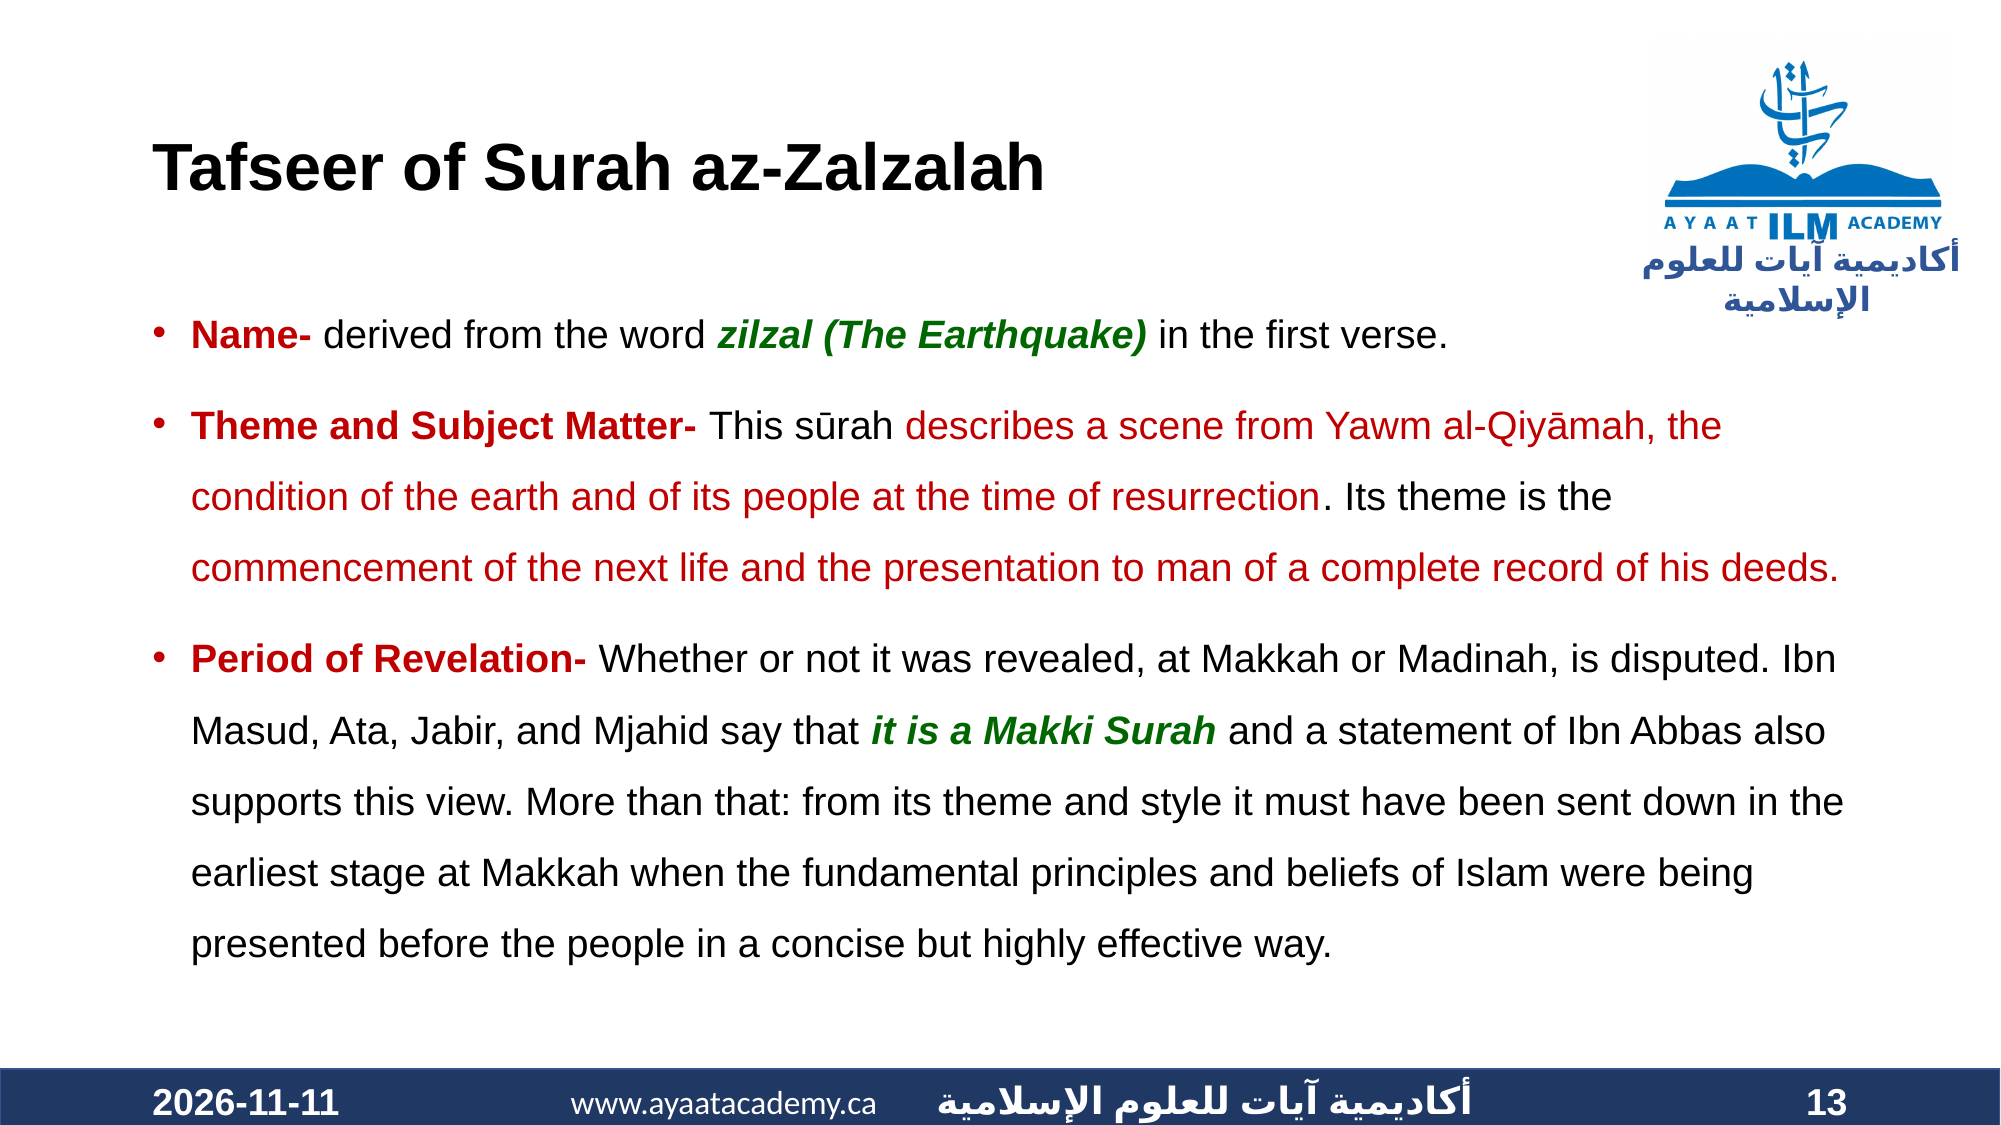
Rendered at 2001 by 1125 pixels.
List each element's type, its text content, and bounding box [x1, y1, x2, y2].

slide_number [137, 1070, 588, 1125]
slide_number 13 [1412, 1070, 1863, 1125]
title Tafseer of Surah az-Zalzalah [137, 59, 1863, 277]
picture [1651, 37, 1952, 257]
list Name- derived from the word zilzal (The Earthquake) in the first verse. Theme and Subject Matter- This sūrah describes a scene from Yawm al-Qiyāmah, the condition of the earth and of its people at the time of resurrection. Its theme is the commencement of the next life and the presentation to man of a complete record of his deeds. Period of Revelation- Whether or not it was revealed, at Makkah or Madinah, is disputed. Ibn Masud, Ata, Jabir, and Mjahid say that it is a Makki Surah and a statement of Ibn Abbas also supports this view. More than that: from its theme and style it must have been sent down in the earliest stage at Makkah when the fundamental principles and beliefs of Islam were being presented before the people in a concise but highly effective way. [137, 277, 1863, 1089]
